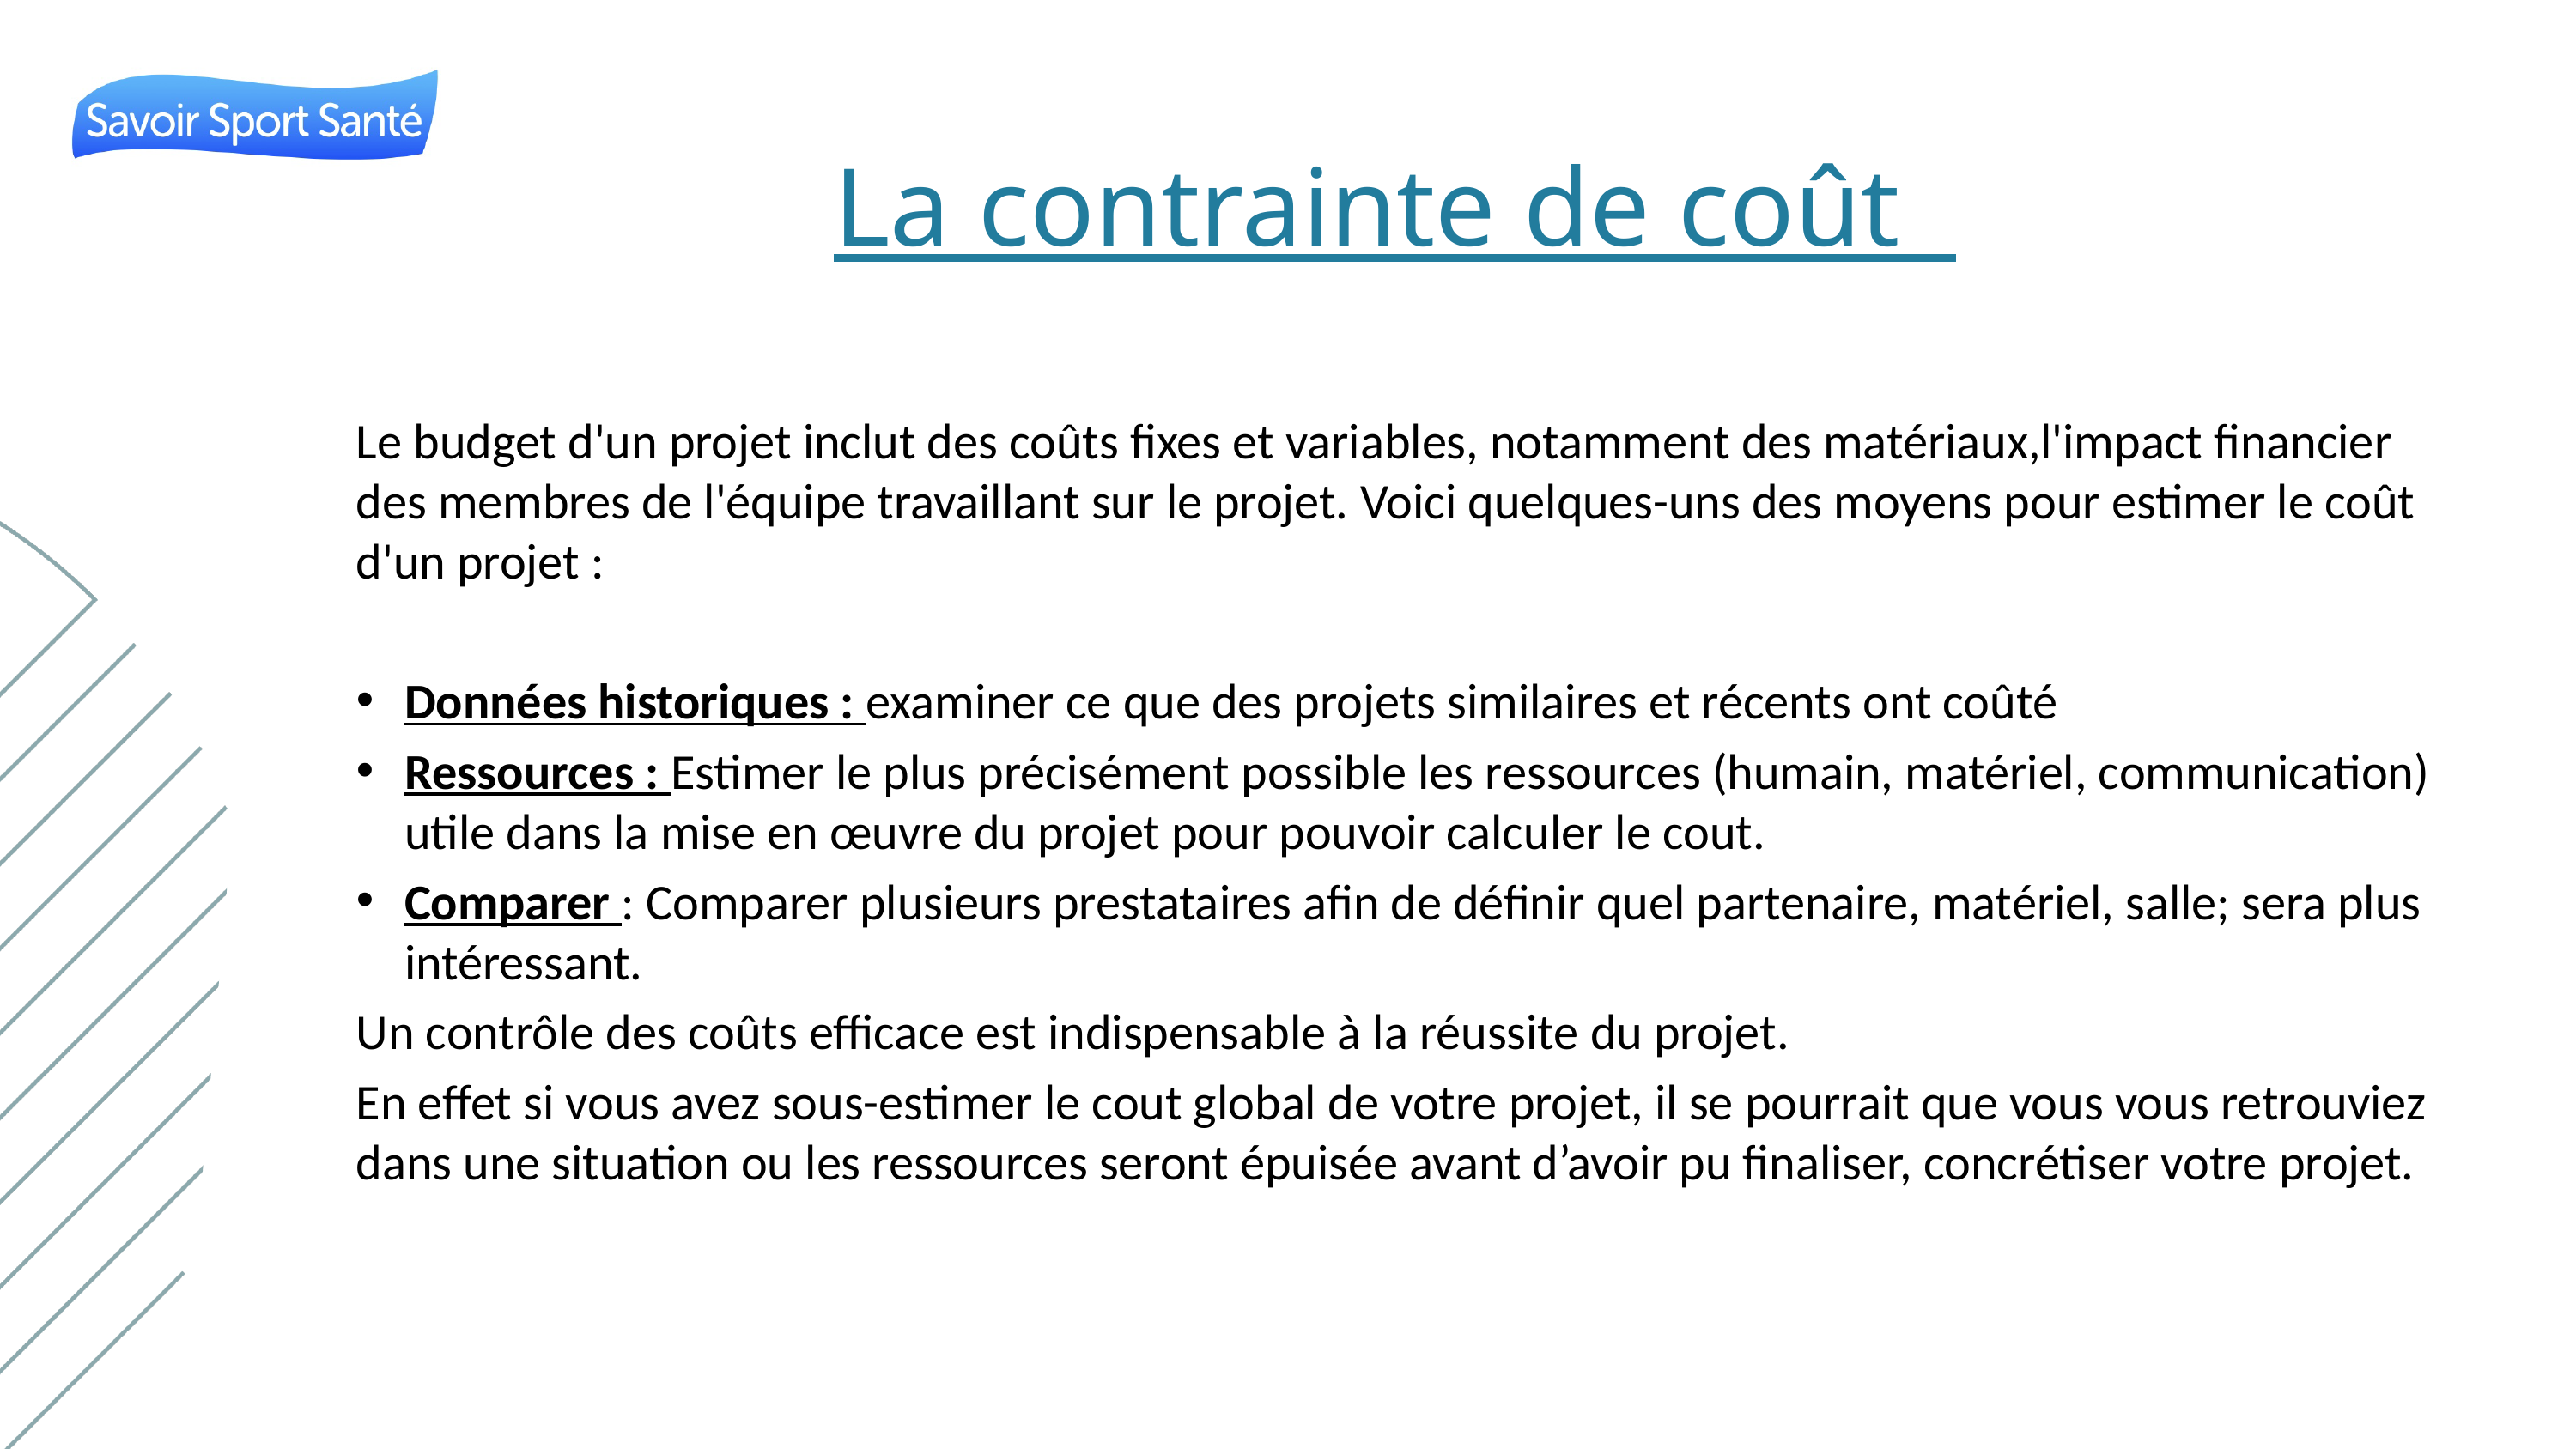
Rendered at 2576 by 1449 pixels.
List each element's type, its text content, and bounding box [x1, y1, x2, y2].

picture [11, 17, 483, 212]
list Le budget d'un projet inclut des coûts fixes et variables, notamment des matériaux,l'impact financier des membres de l'équipe travaillant sur le projet. Voici quelques-uns des moyens pour estimer le coût d'un projet : Données historiques : examiner ce que des projets similaires et récents ont coûté Ressources : Estimer le plus précisément possible les ressources (humain, matériel, communication) utile dans la mise en œuvre du projet pour pouvoir calculer le cout. Comparer : Comparer plusieurs prestataires afin de définir quel partenaire, matériel, salle; sera plus intéressant. Un contrôle des coûts efficace est indispensable à la réussite du projet. En effet si vous avez sous-estimer le cout global de votre projet, il se pourrait que vous vous retrouviez dans une situation ou les ressources seront épuisée avant d’avoir pu finaliser, concrétiser votre projet. [343, 402, 2447, 939]
text_box La contrainte de coût [431, 88, 2359, 268]
text_box [0, 500, 258, 1449]
